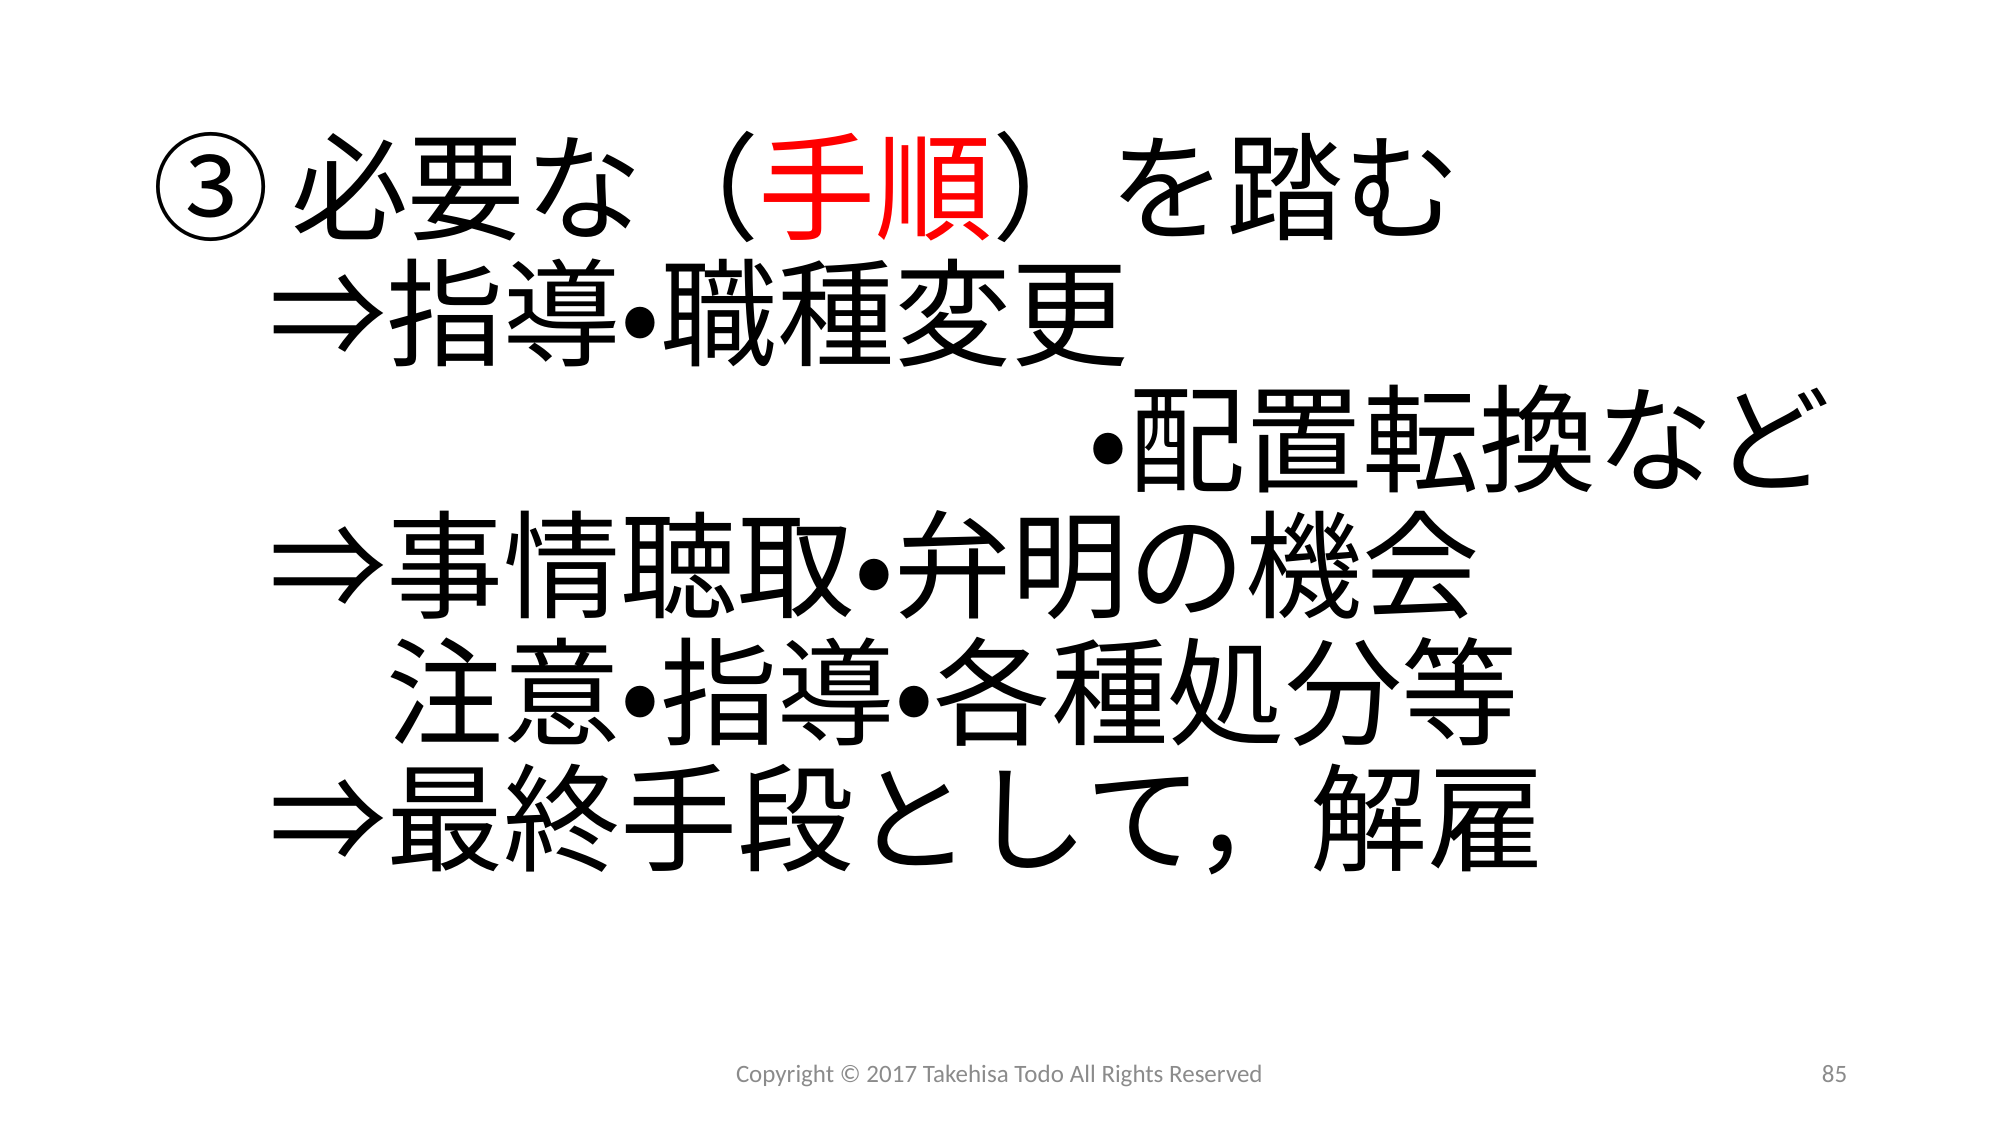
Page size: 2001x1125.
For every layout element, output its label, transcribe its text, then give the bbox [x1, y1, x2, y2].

slide_number 85 [1412, 1042, 1863, 1103]
footer Copyright © 2017 Takehisa Todo All Rights Reserved [662, 1042, 1338, 1103]
title ③必要な（手順）を踏む ⇒指導・職種変更 ・配置転換など ⇒事情聴取・弁明の機会 注意・指導・各種処分等 ⇒最終手段として，解雇 [137, 59, 1863, 1043]
